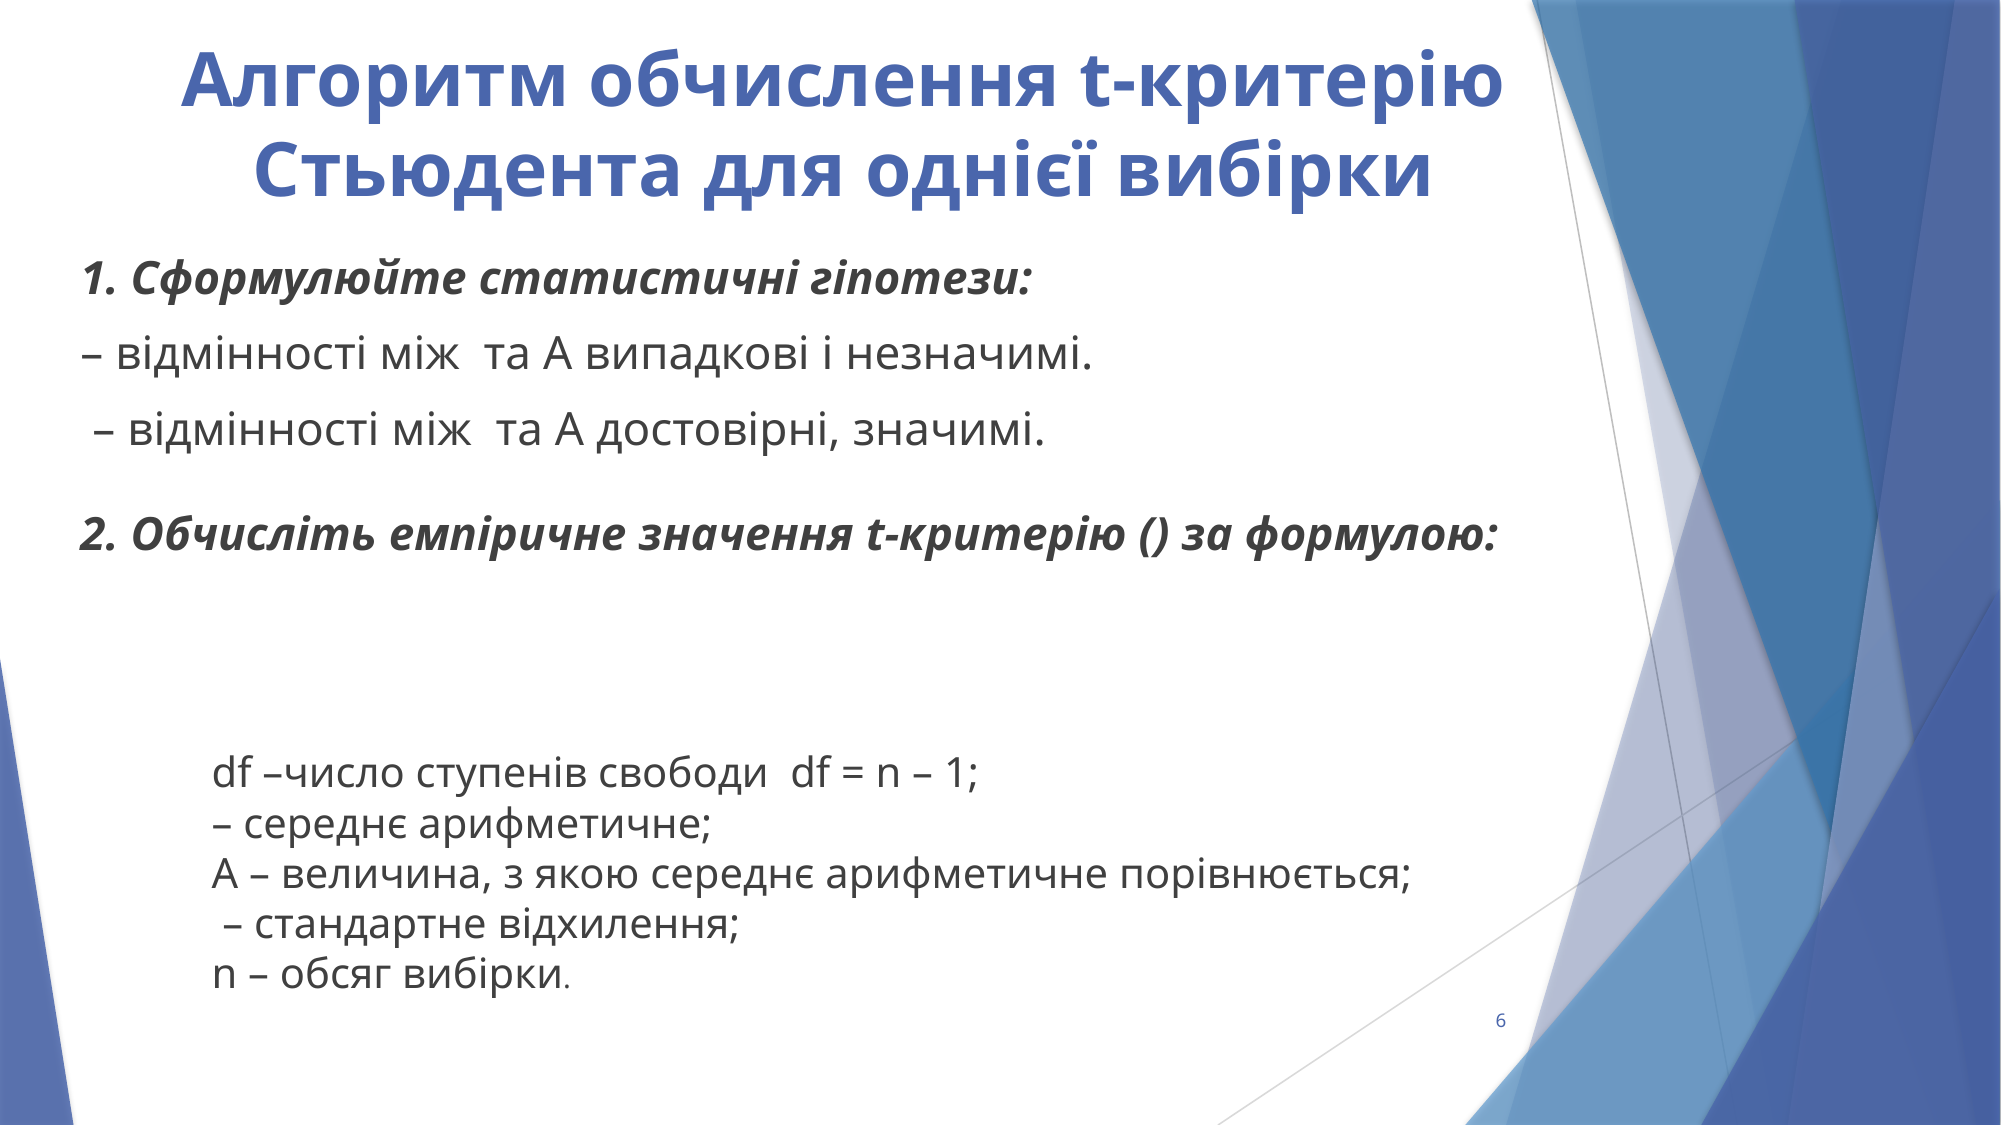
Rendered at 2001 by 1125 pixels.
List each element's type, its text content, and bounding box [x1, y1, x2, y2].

title Алгоритм обчислення t-критерію Стьюдента для однієї вибірки [138, 24, 1550, 241]
slide_number 6 [1409, 991, 1522, 1051]
